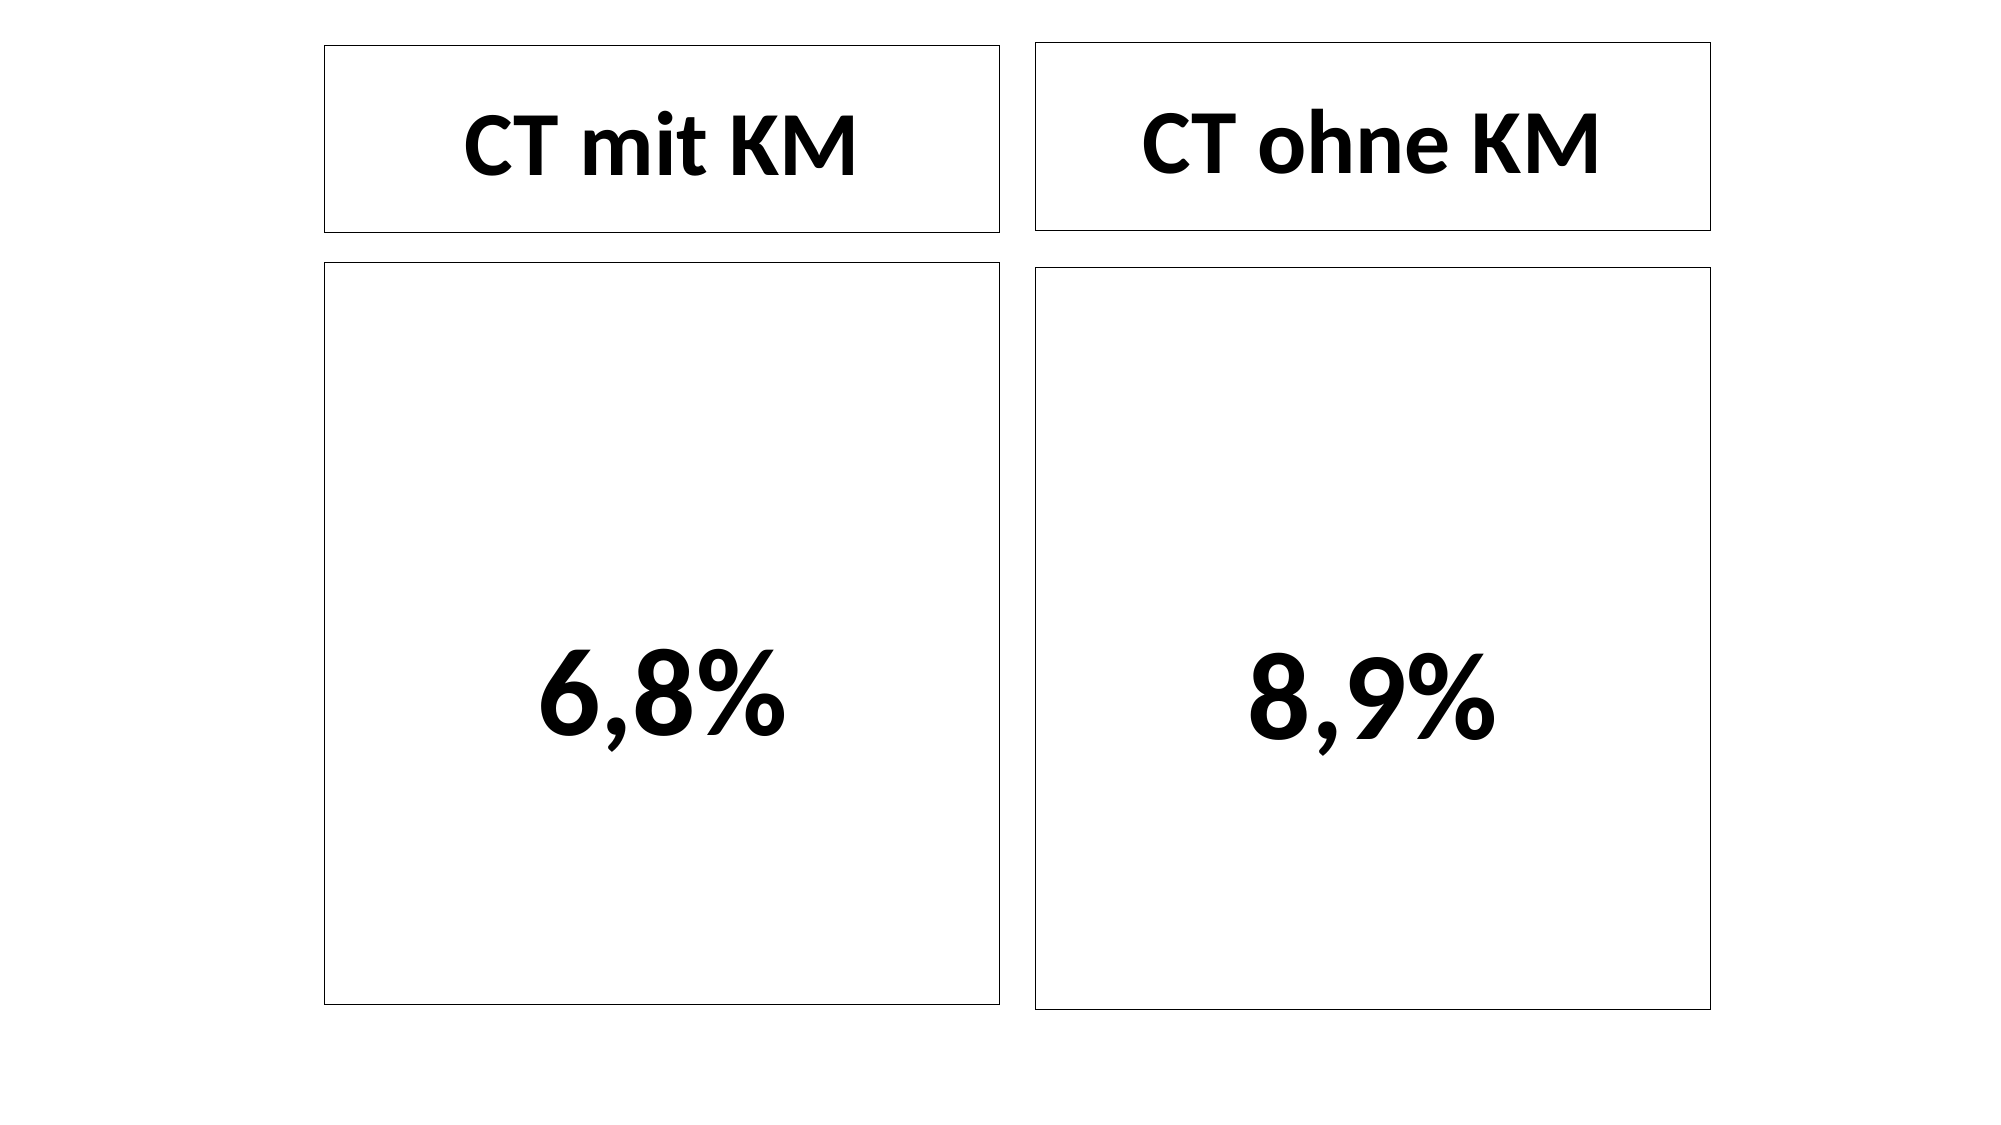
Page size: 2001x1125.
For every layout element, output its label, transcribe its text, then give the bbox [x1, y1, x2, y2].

text_box CT ohne KM [1035, 42, 1711, 231]
list 8,9% [1035, 267, 1711, 1010]
list 6,8% [324, 262, 1000, 1005]
title CT mit KM [324, 45, 1000, 233]
